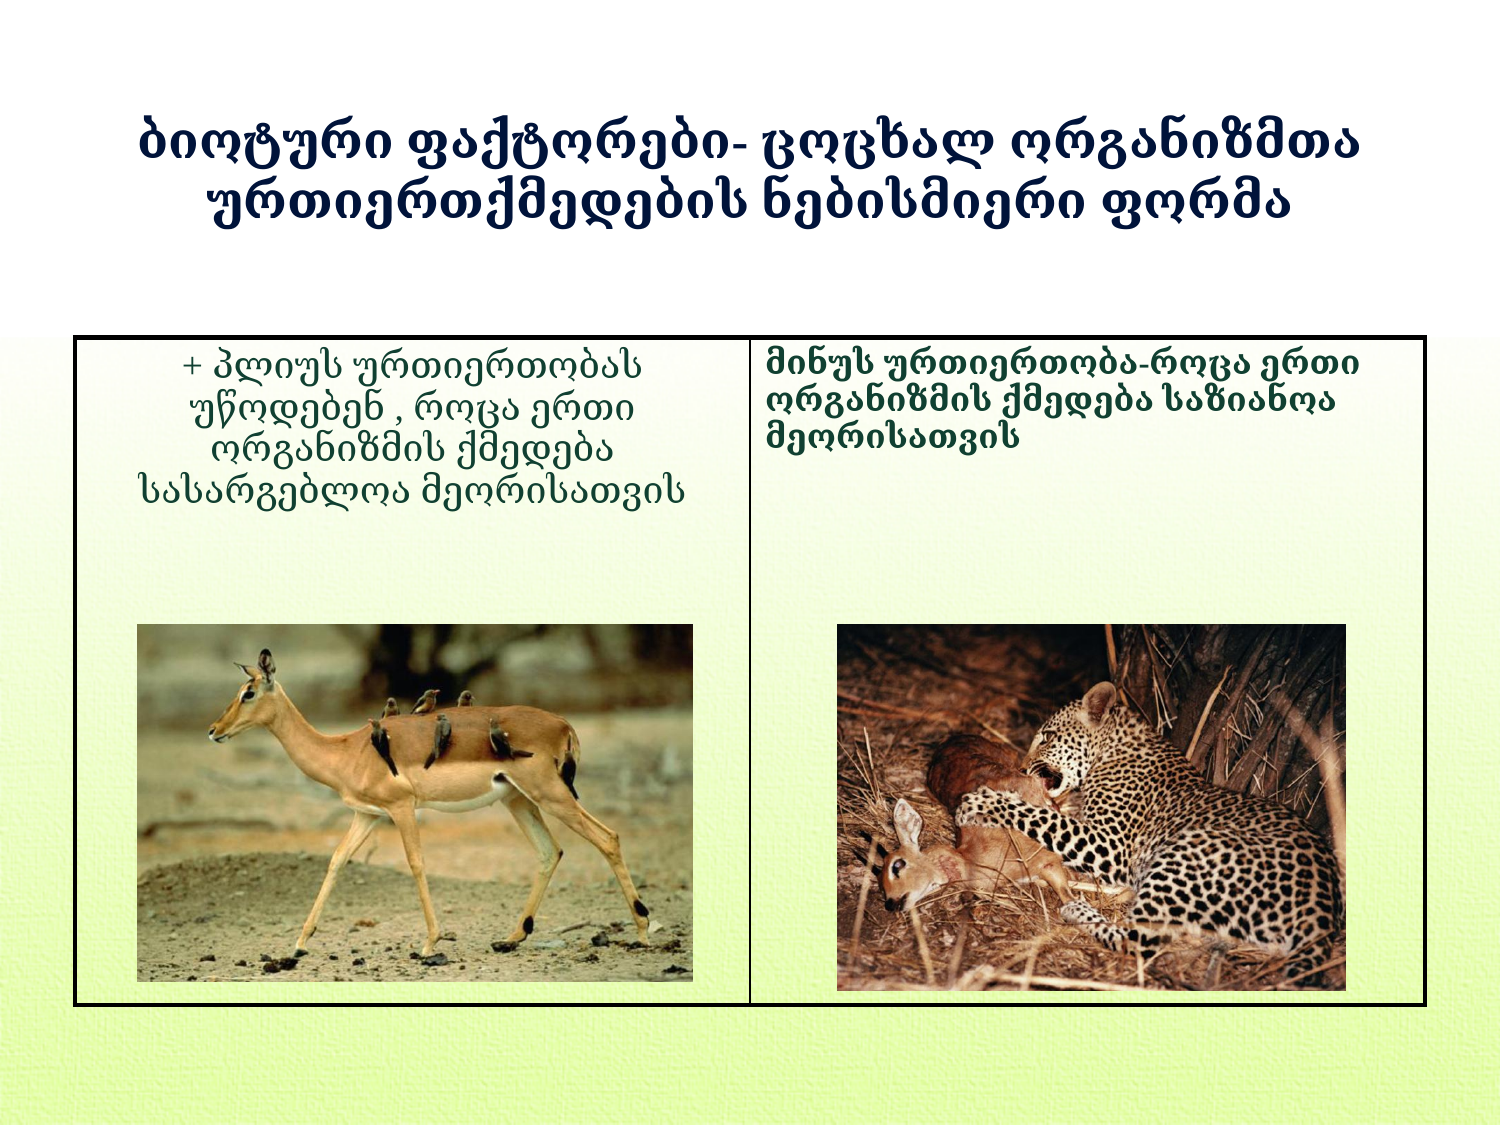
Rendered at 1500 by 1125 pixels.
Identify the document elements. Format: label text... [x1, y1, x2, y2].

table_header მინუს ურთიერთობა-როცა ერთი ორგანიზმის ქმედება საზიანოა მეორისათვის [751, 340, 1423, 1003]
picture [0, 338, 1500, 1125]
title ბიოტური ფაქტორები- ცოცხალ ორგანიზმთა ურთიერთქმედების ნებისმიერი ფორმა [0, 0, 1500, 338]
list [837, 624, 1346, 992]
table_header + პლიუს ურთიერთობას უწოდებენ , როცა ერთი ორგანიზმის ქმედება სასარგებლოა მეორისათვის [77, 340, 749, 1003]
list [137, 624, 693, 982]
